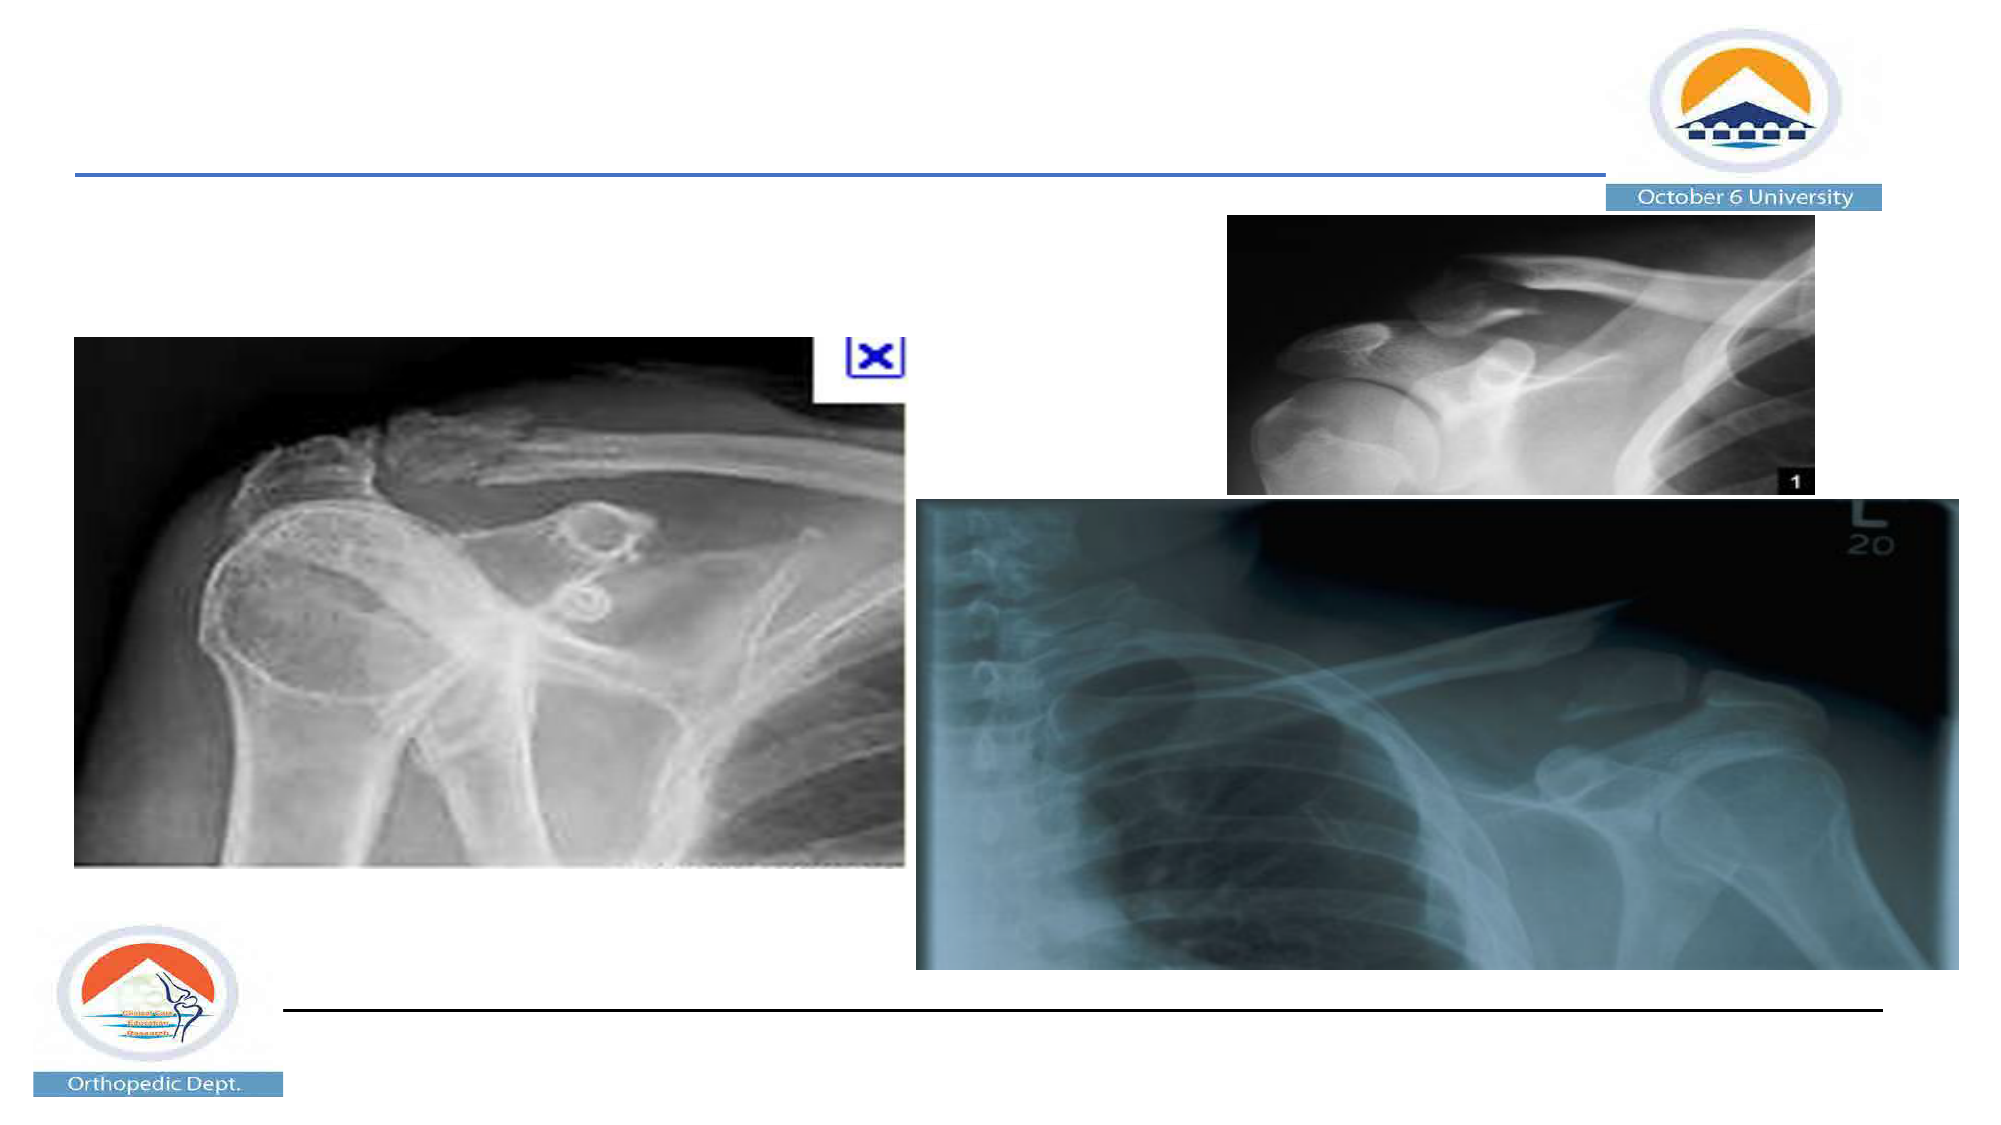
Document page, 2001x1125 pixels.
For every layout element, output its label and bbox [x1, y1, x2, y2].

picture [74, 337, 913, 869]
picture [33, 921, 284, 1097]
picture [1605, 24, 1882, 211]
picture [1227, 215, 1815, 495]
picture [916, 499, 1959, 971]
